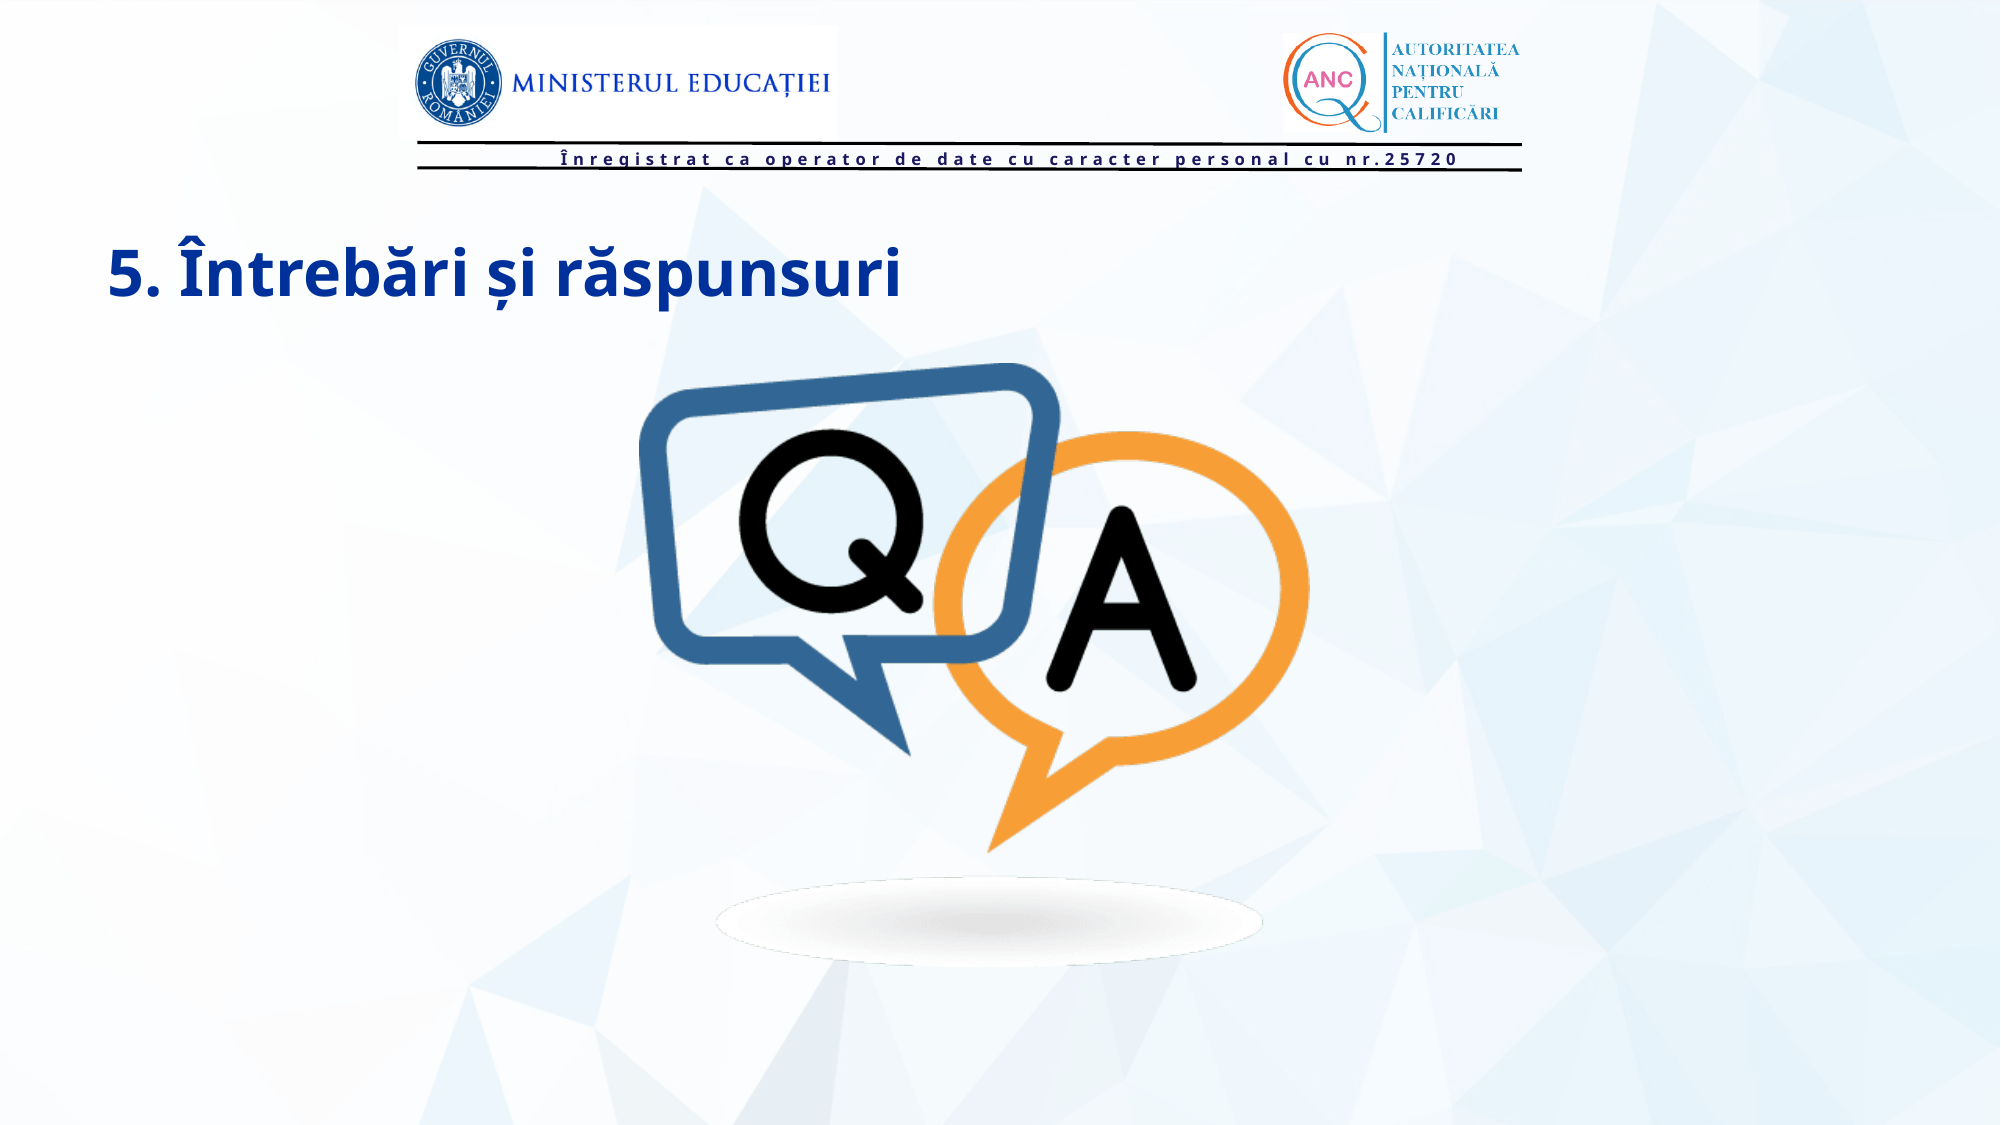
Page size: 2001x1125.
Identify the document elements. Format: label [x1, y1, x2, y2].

text_box [399, 25, 1522, 185]
picture [0, 0, 2000, 1125]
